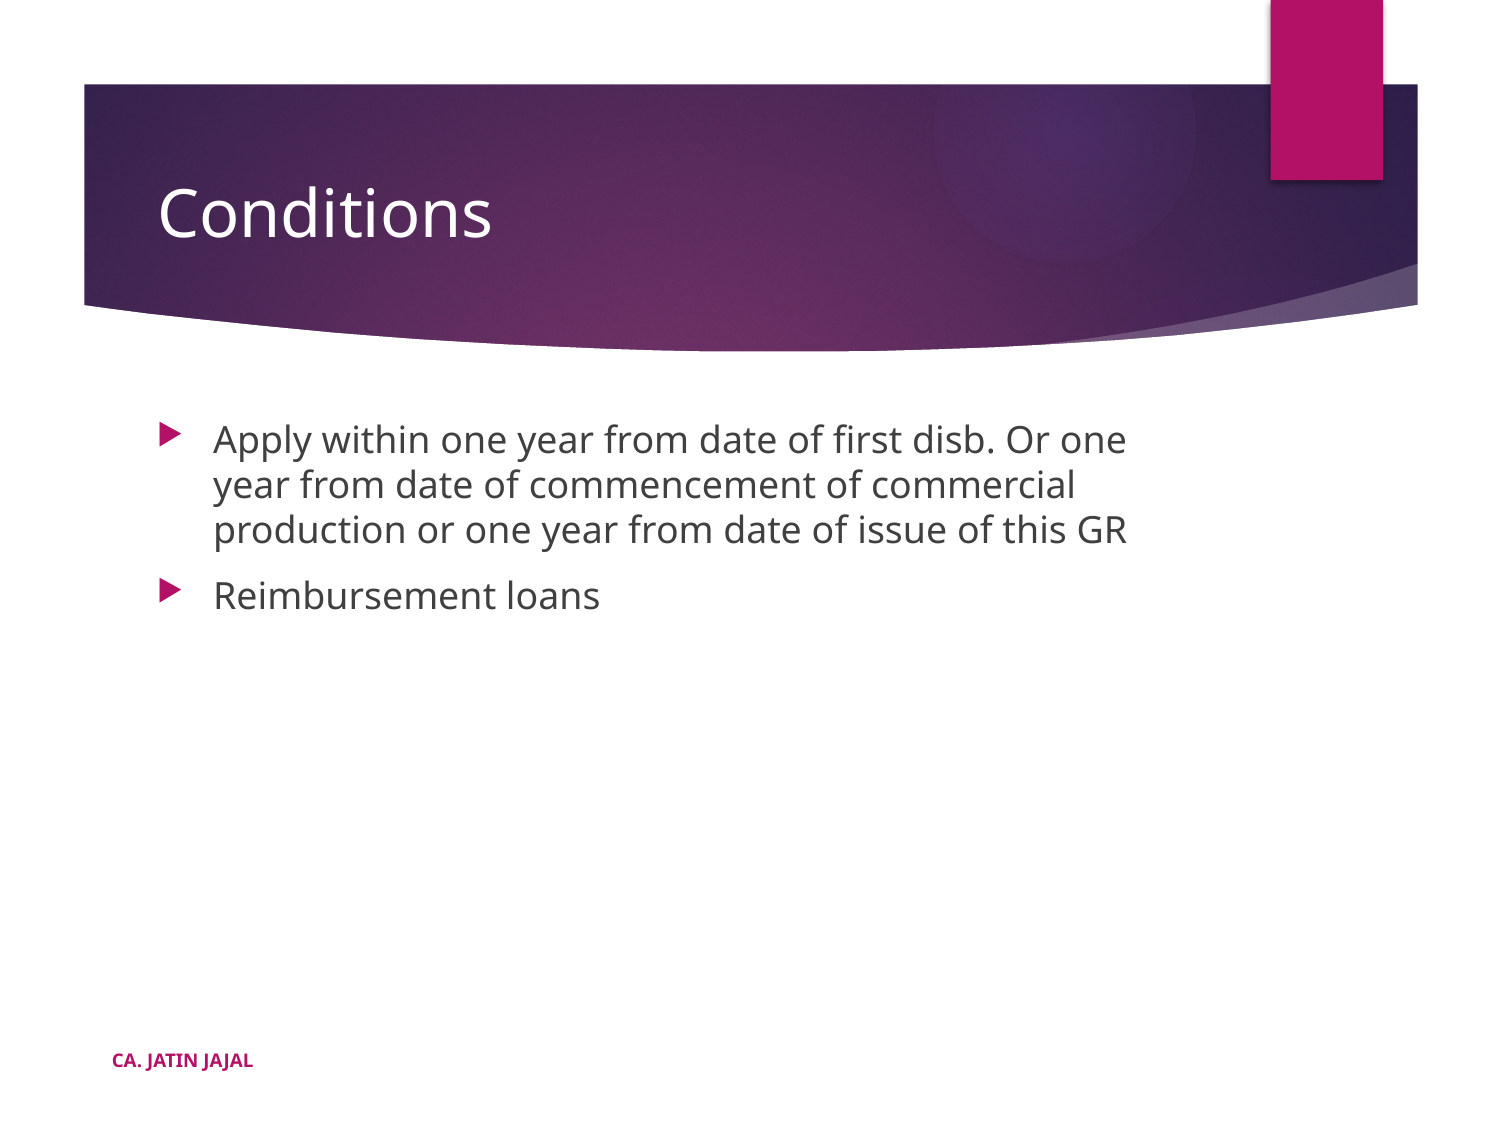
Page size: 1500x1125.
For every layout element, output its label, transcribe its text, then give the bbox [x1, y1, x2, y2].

title Conditions [142, 152, 1183, 269]
list Apply within one year from date of first disb. Or one year from date of commencement of commercial production or one year from date of issue of this GR Reimbursement loans [141, 408, 1183, 988]
footer CA. JATIN JAJAL [96, 1044, 731, 1082]
